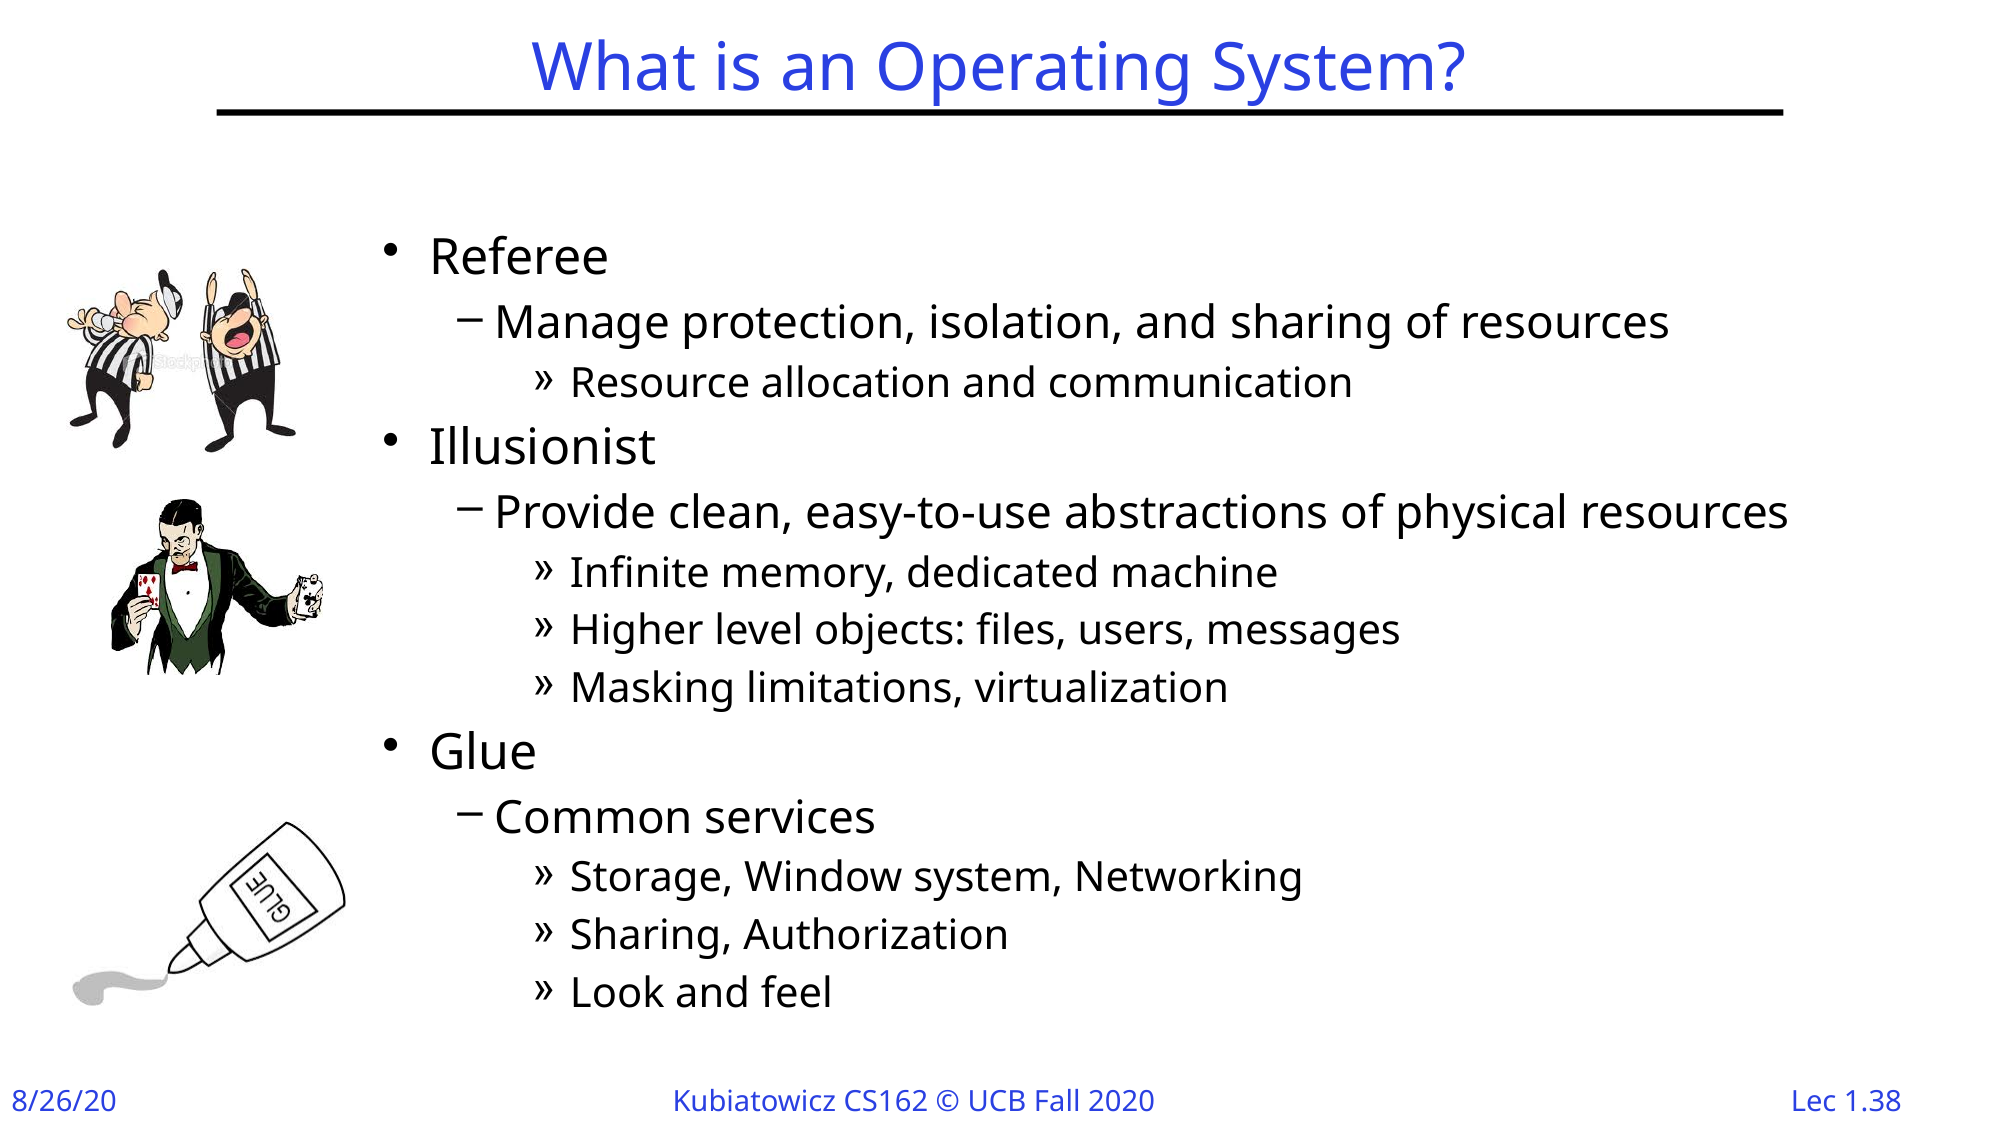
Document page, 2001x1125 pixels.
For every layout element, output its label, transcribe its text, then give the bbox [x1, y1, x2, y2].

picture [110, 499, 324, 675]
list Referee Manage protection, isolation, and sharing of resources Resource allocation and communication Illusionist Provide clean, easy-to-use abstractions of physical resources Infinite memory, dedicated machine Higher level objects: files, users, messages Masking limitations, virtualization Glue Common services Storage, Window system, Networking Sharing, Authorization Look and feel [367, 224, 1863, 1066]
title What is an Operating System? [216, 24, 1784, 113]
picture [66, 267, 299, 454]
picture [71, 821, 346, 1006]
